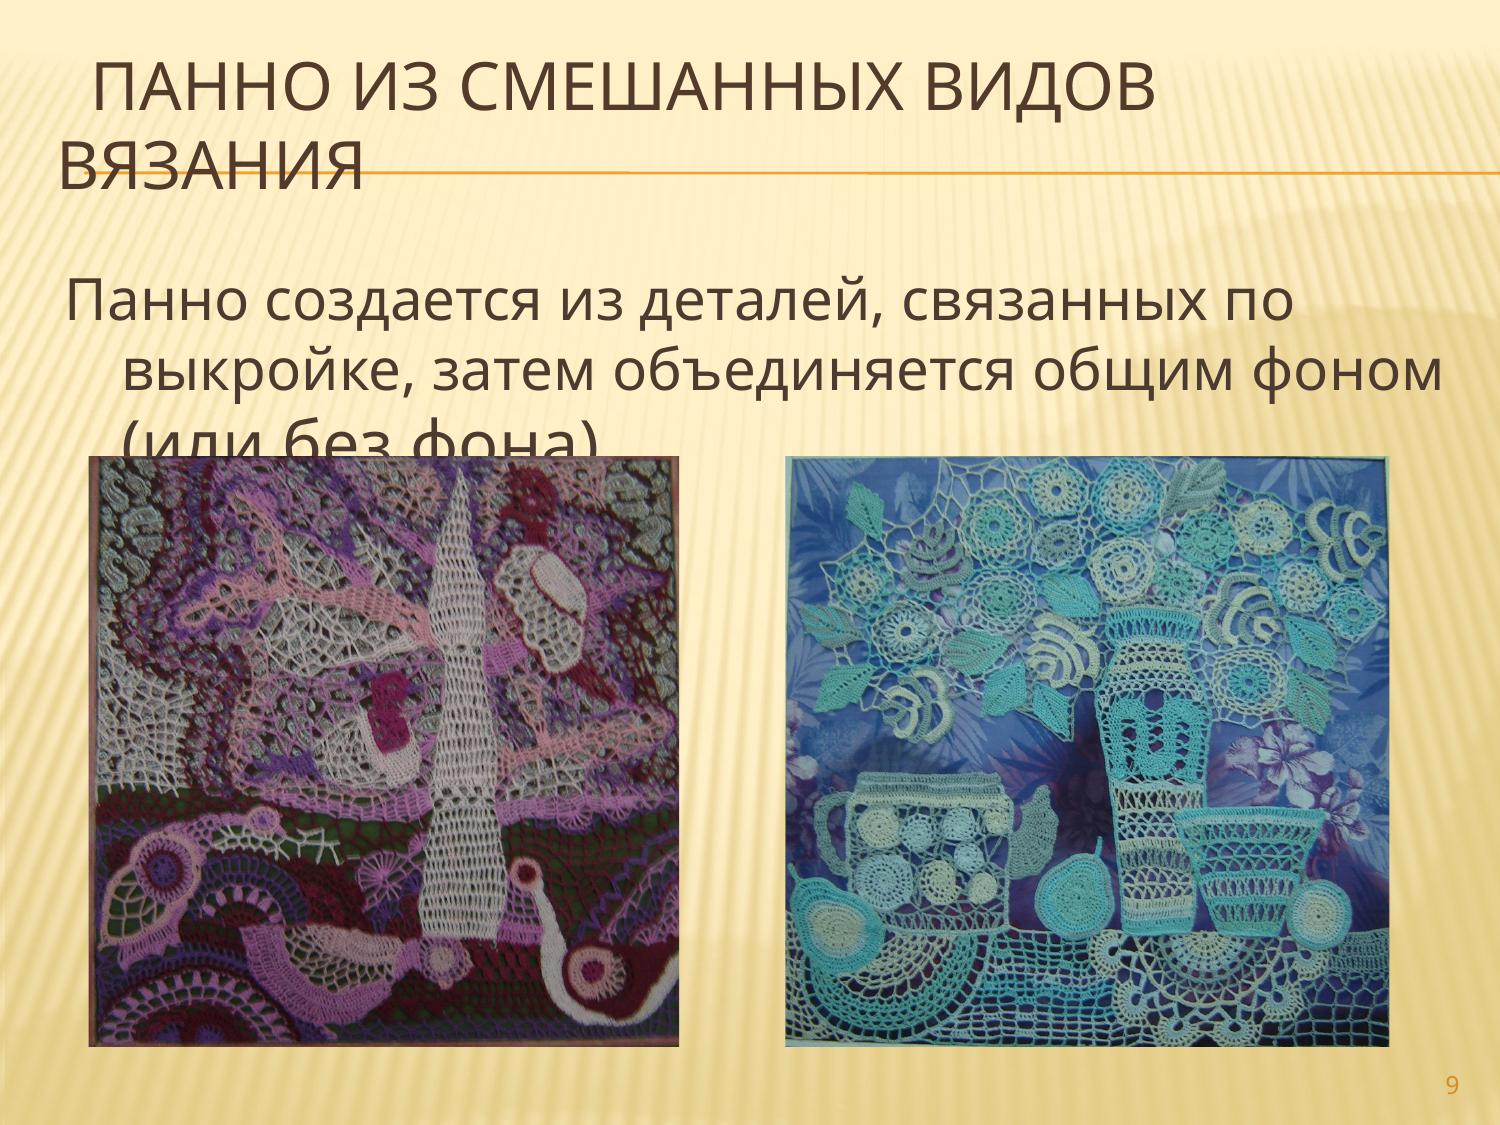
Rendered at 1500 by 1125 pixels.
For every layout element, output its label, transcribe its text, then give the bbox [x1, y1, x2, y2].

picture [785, 455, 1390, 1048]
title панно из смешанных видов вязания [41, 54, 1467, 192]
list Панно создается из деталей, связанных по выкройке, затем объединяется общим фоном (или без фона) [50, 254, 1475, 998]
picture [88, 455, 680, 1048]
slide_number 9 [1350, 1061, 1475, 1103]
